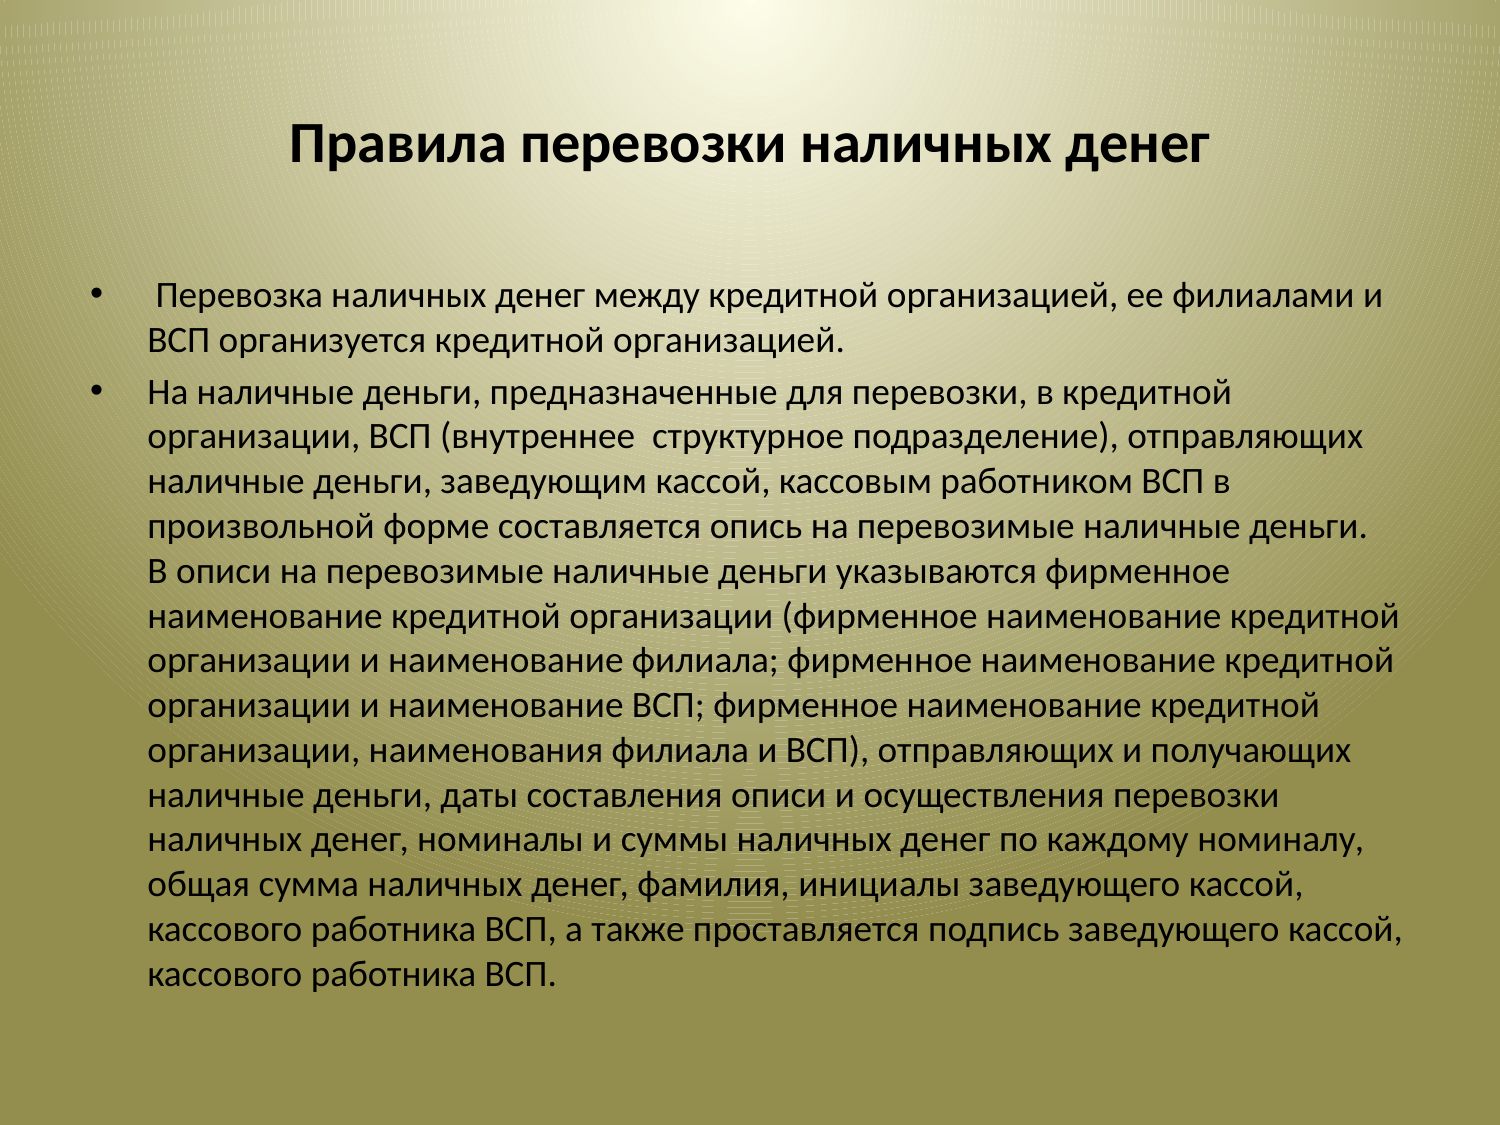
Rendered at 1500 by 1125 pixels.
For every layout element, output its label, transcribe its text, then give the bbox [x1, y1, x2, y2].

title Правила перевозки наличных денег [75, 45, 1425, 233]
list Перевозка наличных денег между кредитной организацией, ее филиалами и ВСП организуется кредитной организацией. На наличные деньги, предназначенные для перевозки, в кредитной организации, ВСП (внутреннее структурное подразделение), отправляющих наличные деньги, заведующим кассой, кассовым работником ВСП в произвольной форме составляется опись на перевозимые наличные деньги. В описи на перевозимые наличные деньги указываются фирменное наименование кредитной организации (фирменное наименование кредитной организации и наименование филиала; фирменное наименование кредитной организации и наименование ВСП; фирменное наименование кредитной организации, наименования филиала и ВСП), отправляющих и получающих наличные деньги, даты составления описи и осуществления перевозки наличных денег, номиналы и суммы наличных денег по каждому номиналу, общая сумма наличных денег, фамилия, инициалы заведующего кассой, кассового работника ВСП, а также проставляется подпись заведующего кассой, кассового работника ВСП. [75, 262, 1425, 1005]
